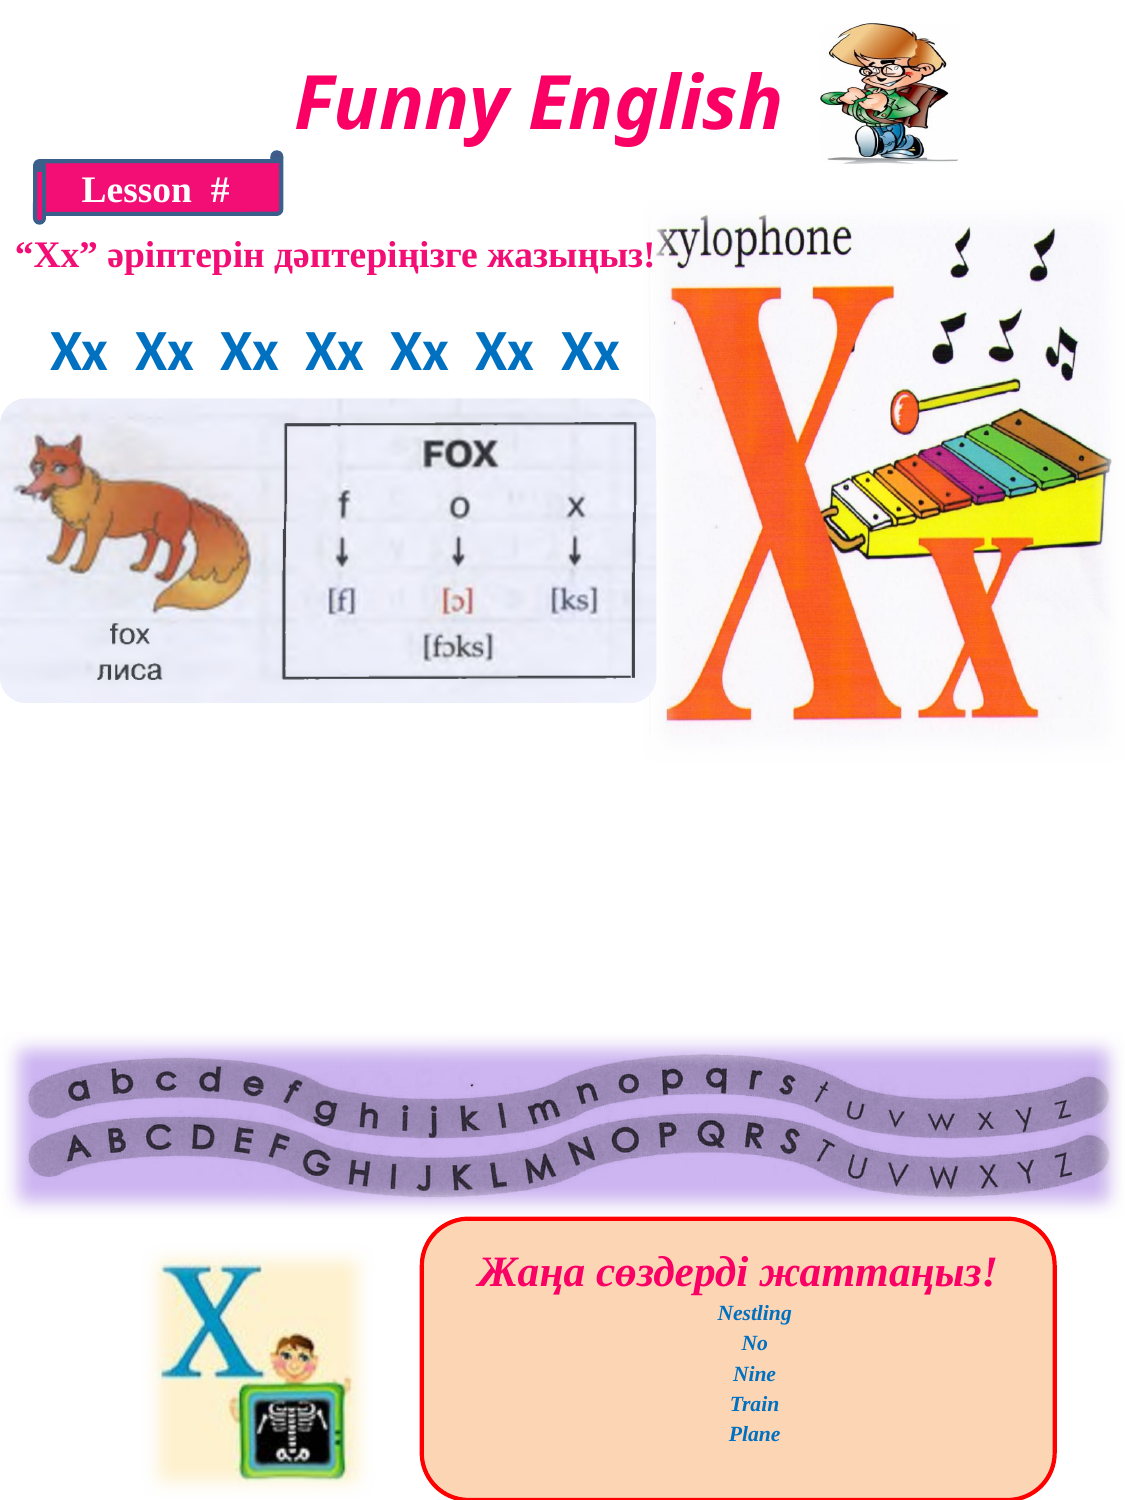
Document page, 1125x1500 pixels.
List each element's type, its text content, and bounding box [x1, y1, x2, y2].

text_box Funny English [257, 46, 815, 152]
text_box “Xx” әріптерін дәптеріңізге жазыңыз! [0, 222, 639, 283]
text_box Xx Xx Xx Xx Xx Xx Xx Xx [35, 304, 639, 396]
picture [0, 1031, 1125, 1221]
picture [0, 198, 1125, 762]
picture [140, 1241, 376, 1500]
picture [820, 23, 962, 165]
text_box Lesson # [32, 152, 284, 222]
text_box Жаңа сөздерді жаттаңыз! Nestling No Nine Train Plane [419, 1228, 1057, 1500]
